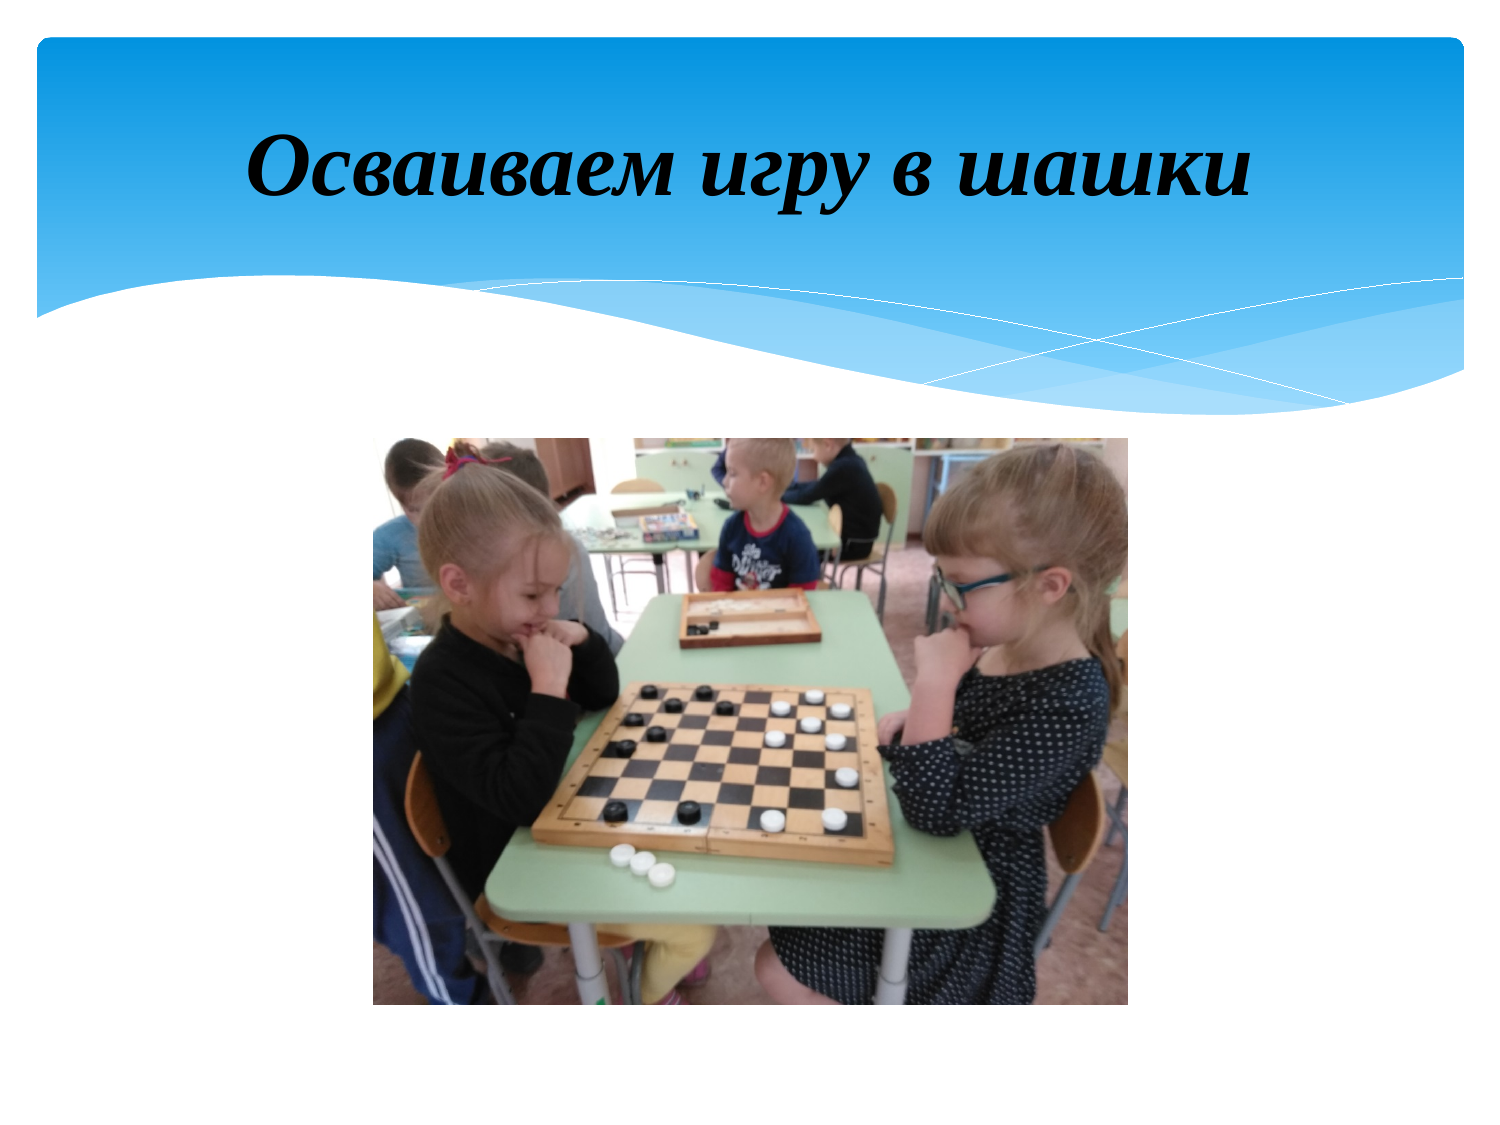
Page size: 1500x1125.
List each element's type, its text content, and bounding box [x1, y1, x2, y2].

title Осваиваем игру в шашки [75, 55, 1425, 261]
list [373, 438, 1129, 1006]
